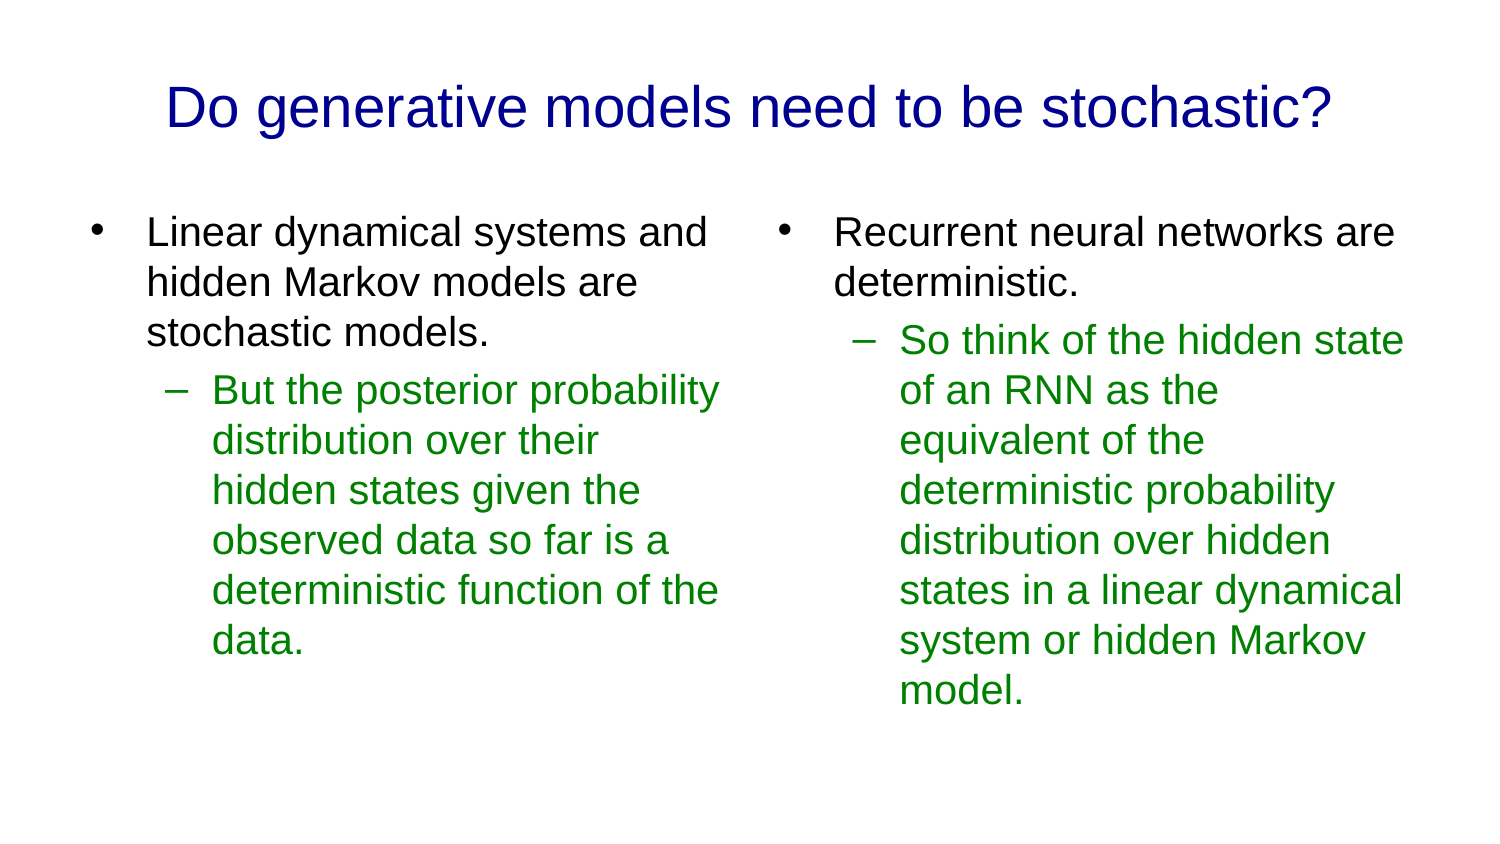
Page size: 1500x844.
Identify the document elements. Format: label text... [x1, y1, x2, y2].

title Do generative models need to be stochastic? [75, 33, 1425, 175]
list Recurrent neural networks are deterministic. So think of the hidden state of an RNN as the equivalent of the deterministic probability distribution over hidden states in a linear dynamical system or hidden Markov model. [762, 196, 1425, 754]
list Linear dynamical systems and hidden Markov models are stochastic models. But the posterior probability distribution over their hidden states given the observed data so far is a deterministic function of the data. [75, 196, 738, 754]
